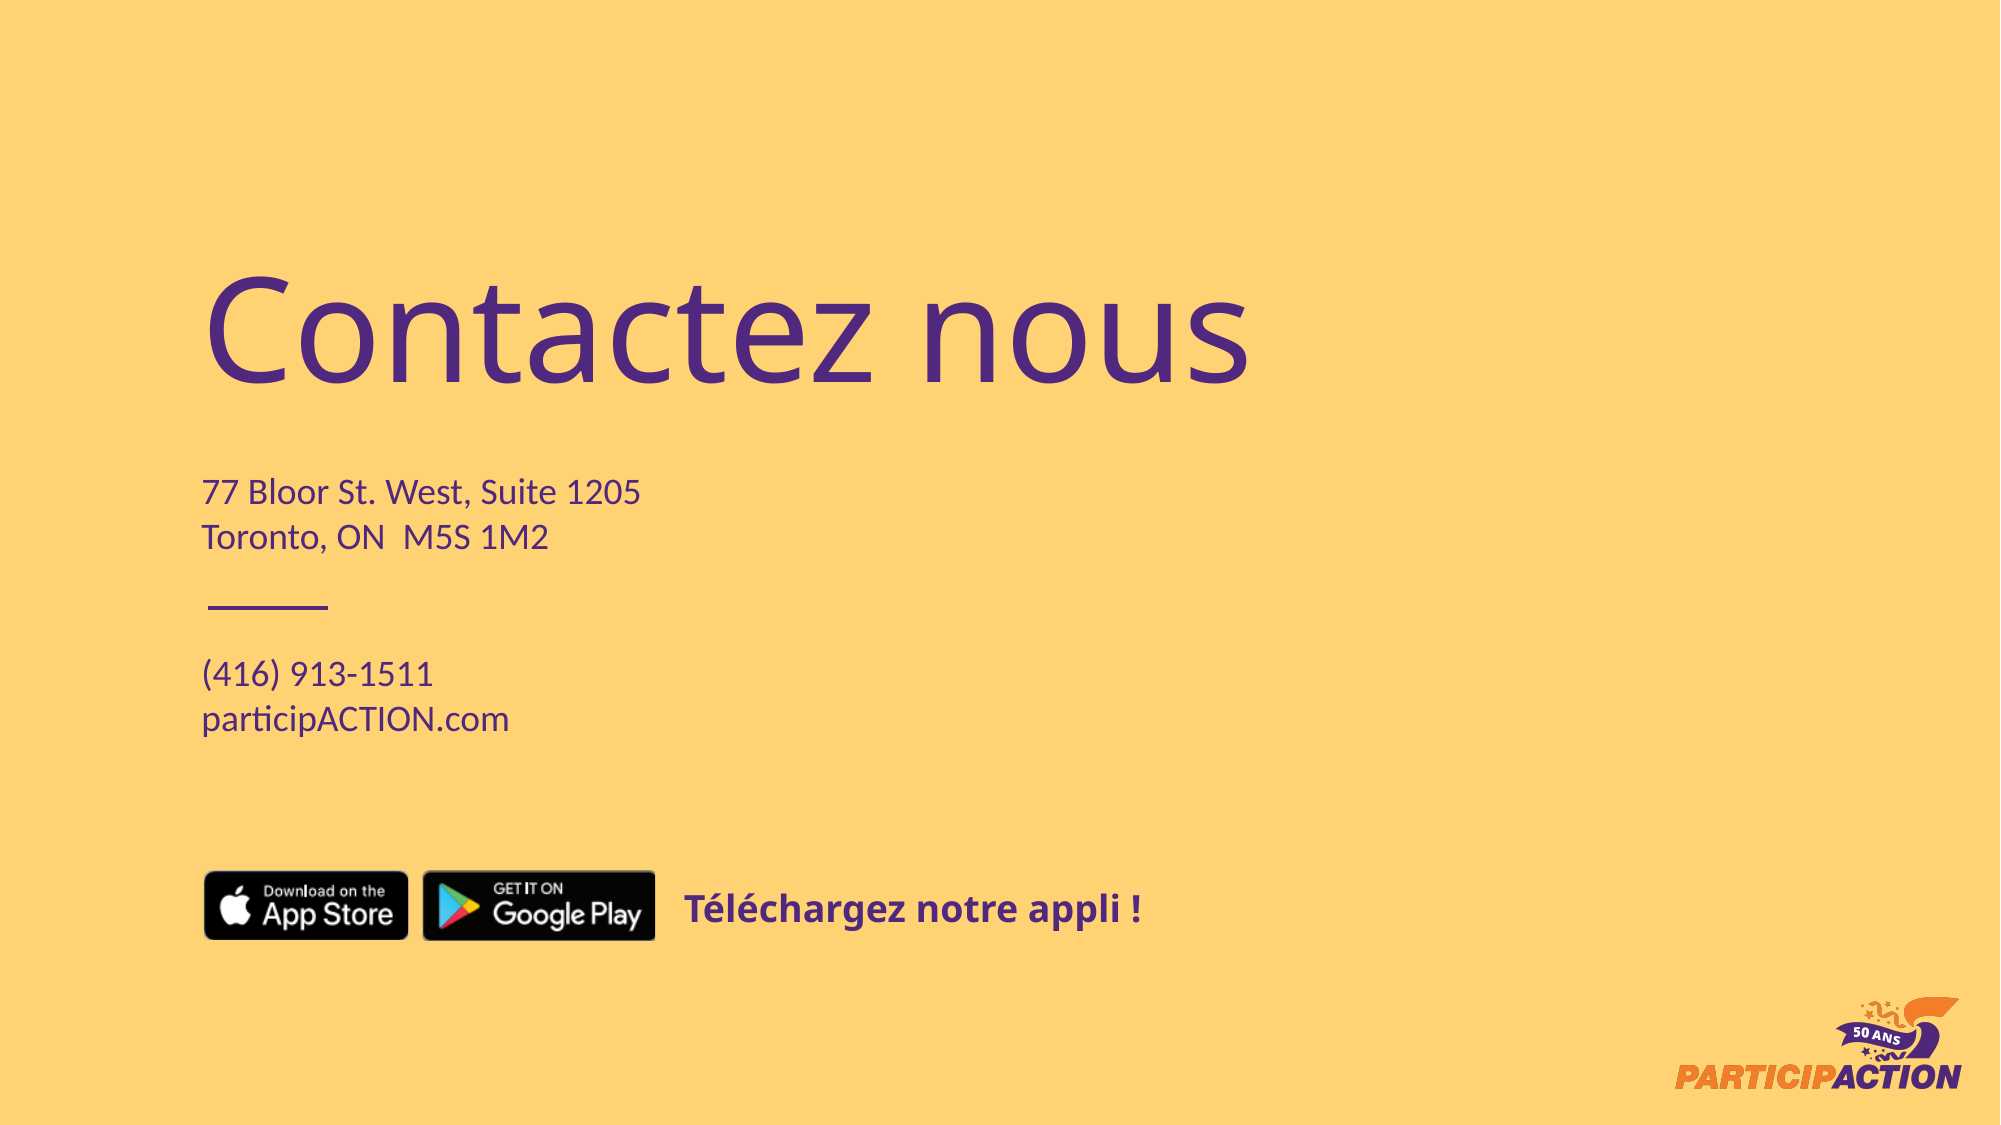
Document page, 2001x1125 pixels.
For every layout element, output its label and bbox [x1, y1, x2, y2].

picture [1669, 995, 1968, 1091]
